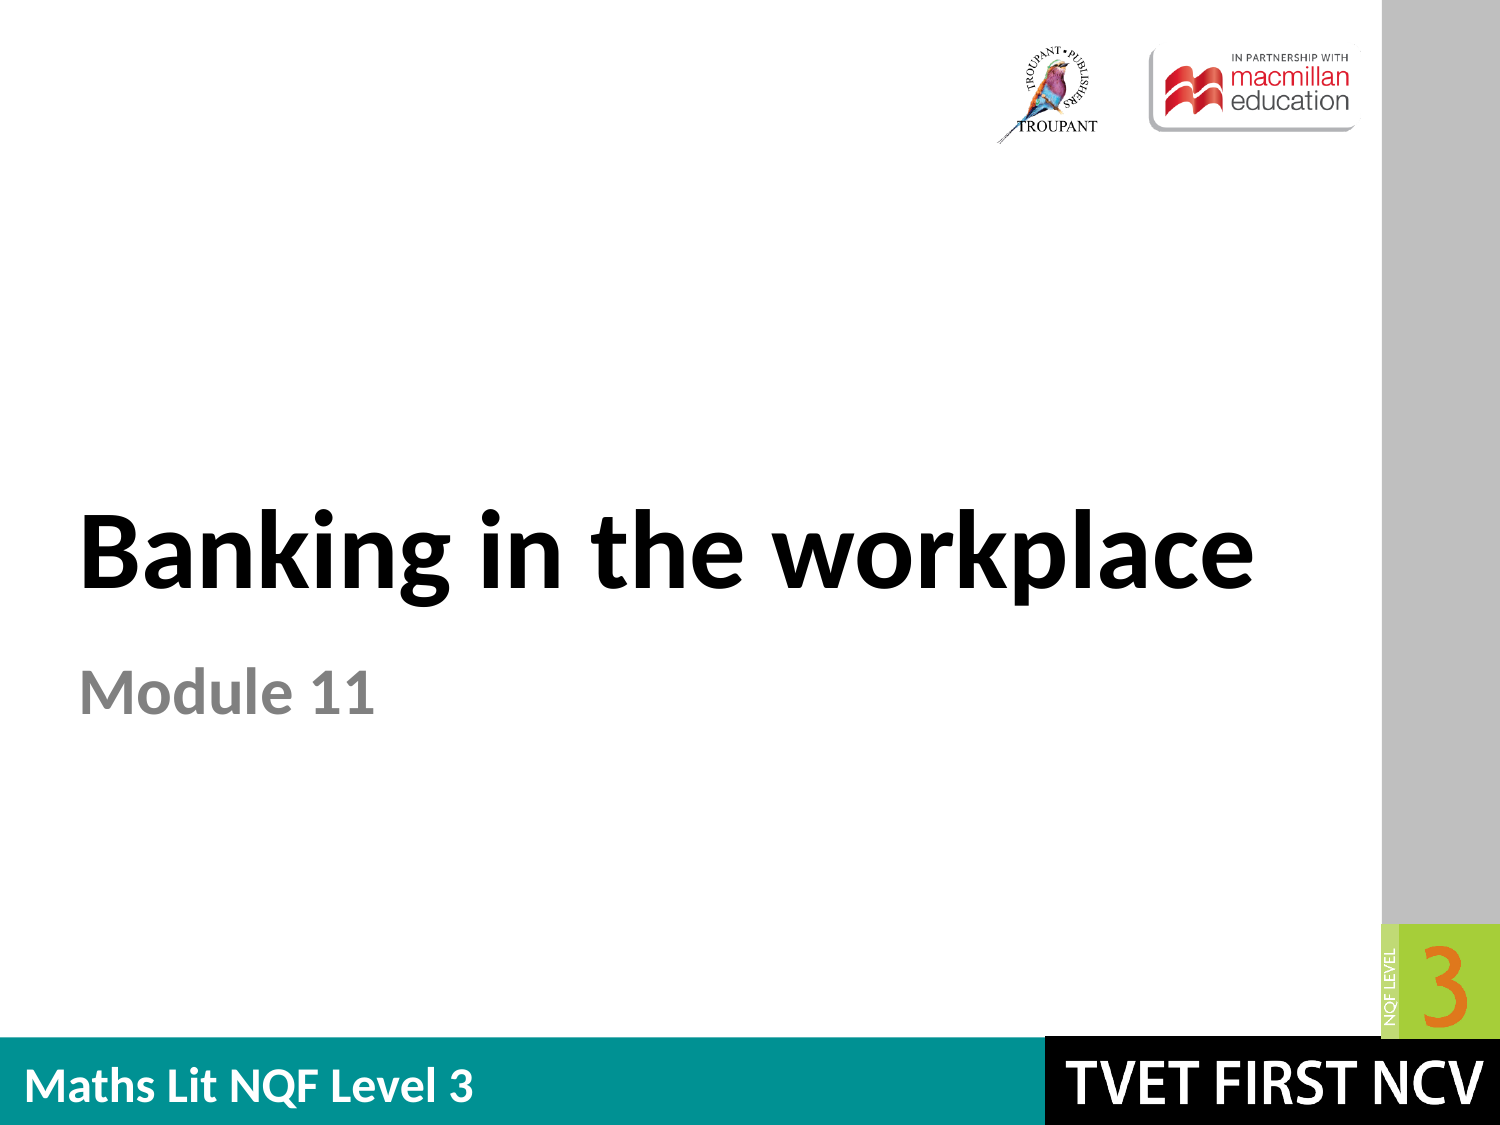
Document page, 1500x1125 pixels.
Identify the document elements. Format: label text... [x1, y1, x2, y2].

picture [994, 42, 1361, 147]
picture [1381, 924, 1500, 1039]
title Banking in the workplace [63, 187, 1361, 621]
picture [1065, 1050, 1484, 1120]
list Module 11 [63, 649, 1361, 896]
